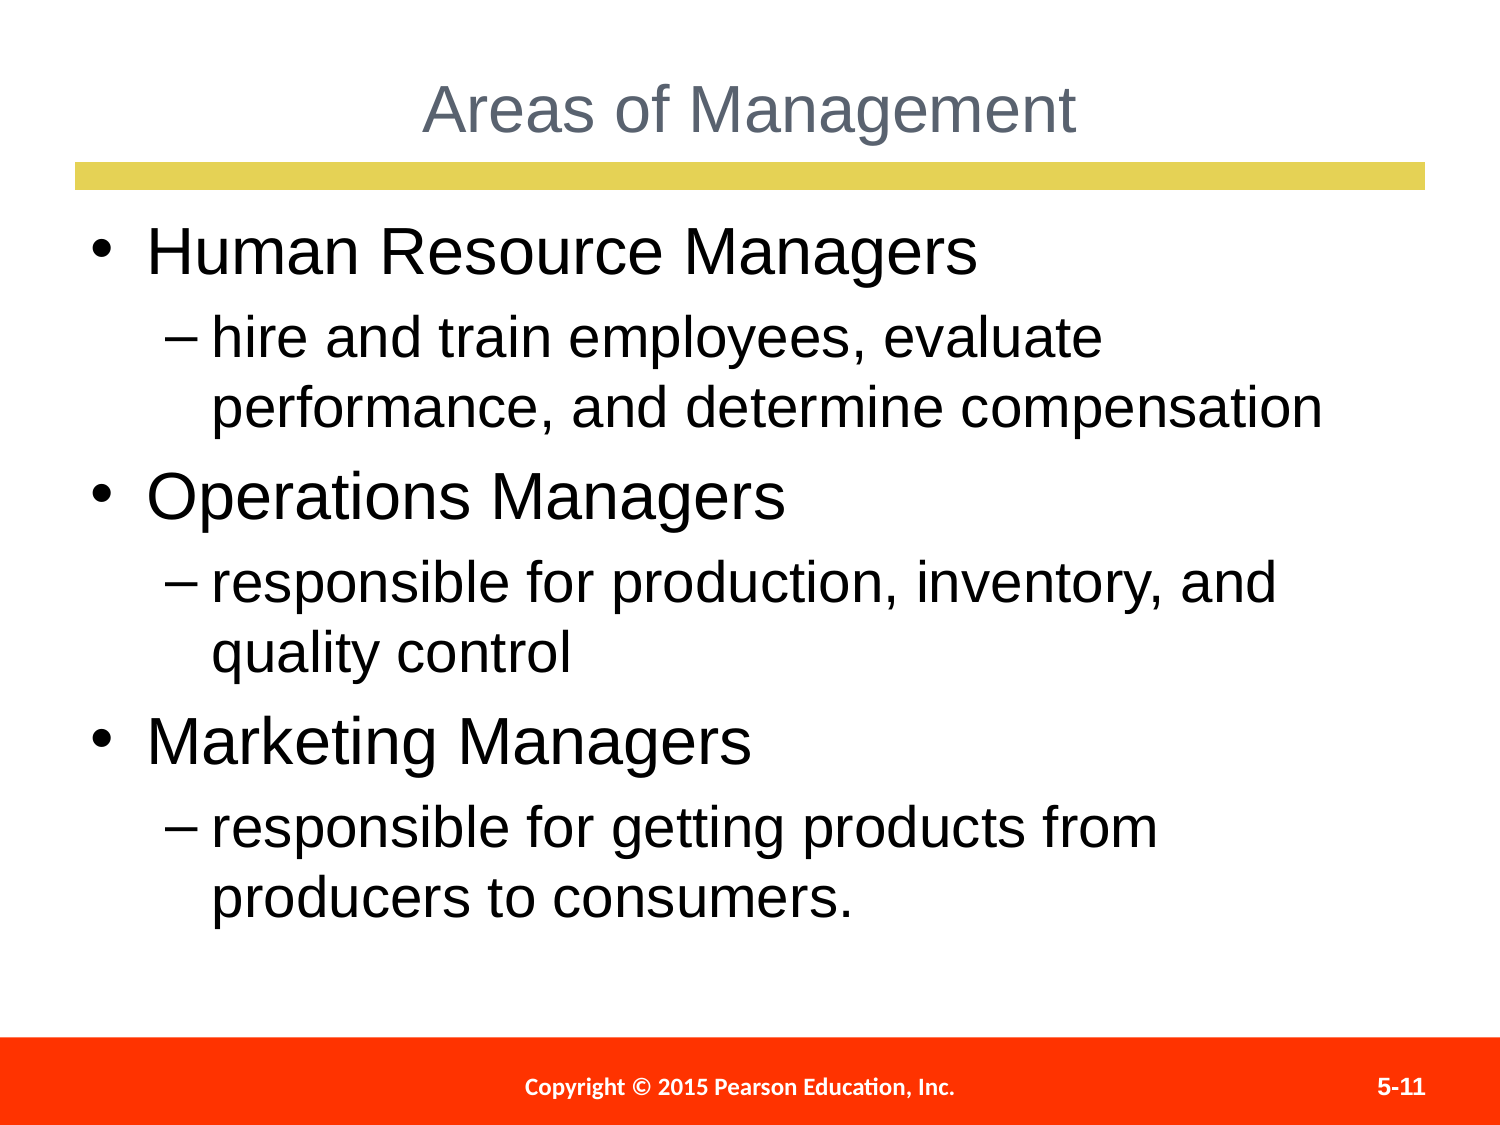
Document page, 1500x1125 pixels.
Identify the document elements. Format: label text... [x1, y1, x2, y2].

list Human Resource Managers hire and train employees, evaluate performance, and determine compensation Operations Managers responsible for production, inventory, and quality control Marketing Managers responsible for getting products from producers to consumers. [75, 200, 1425, 1005]
title Areas of Management [75, 12, 1425, 200]
